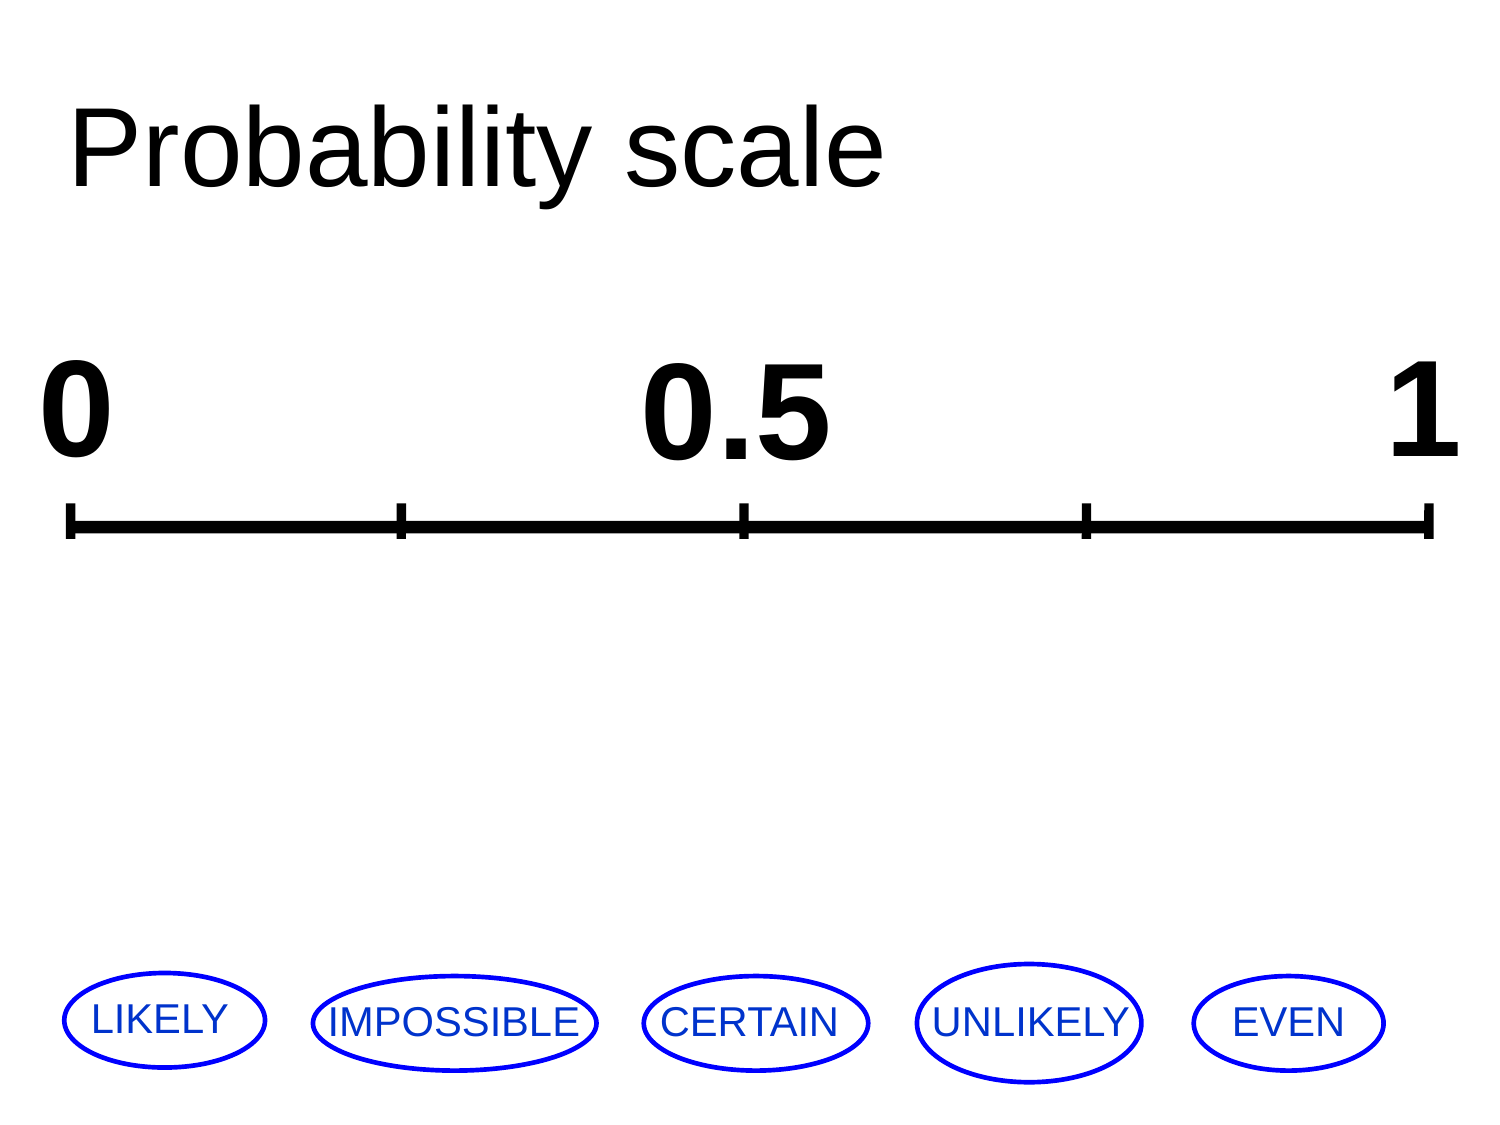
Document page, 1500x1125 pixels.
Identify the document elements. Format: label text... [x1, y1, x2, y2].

text_box Probability scale [53, 66, 1447, 217]
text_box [1182, 975, 1500, 1071]
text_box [643, 975, 911, 1071]
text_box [400, 503, 620, 539]
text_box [23, 311, 154, 539]
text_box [625, 314, 851, 540]
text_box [52, 972, 371, 1068]
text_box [855, 503, 1087, 539]
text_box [916, 963, 1235, 1083]
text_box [312, 975, 631, 1071]
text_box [1369, 311, 1500, 539]
